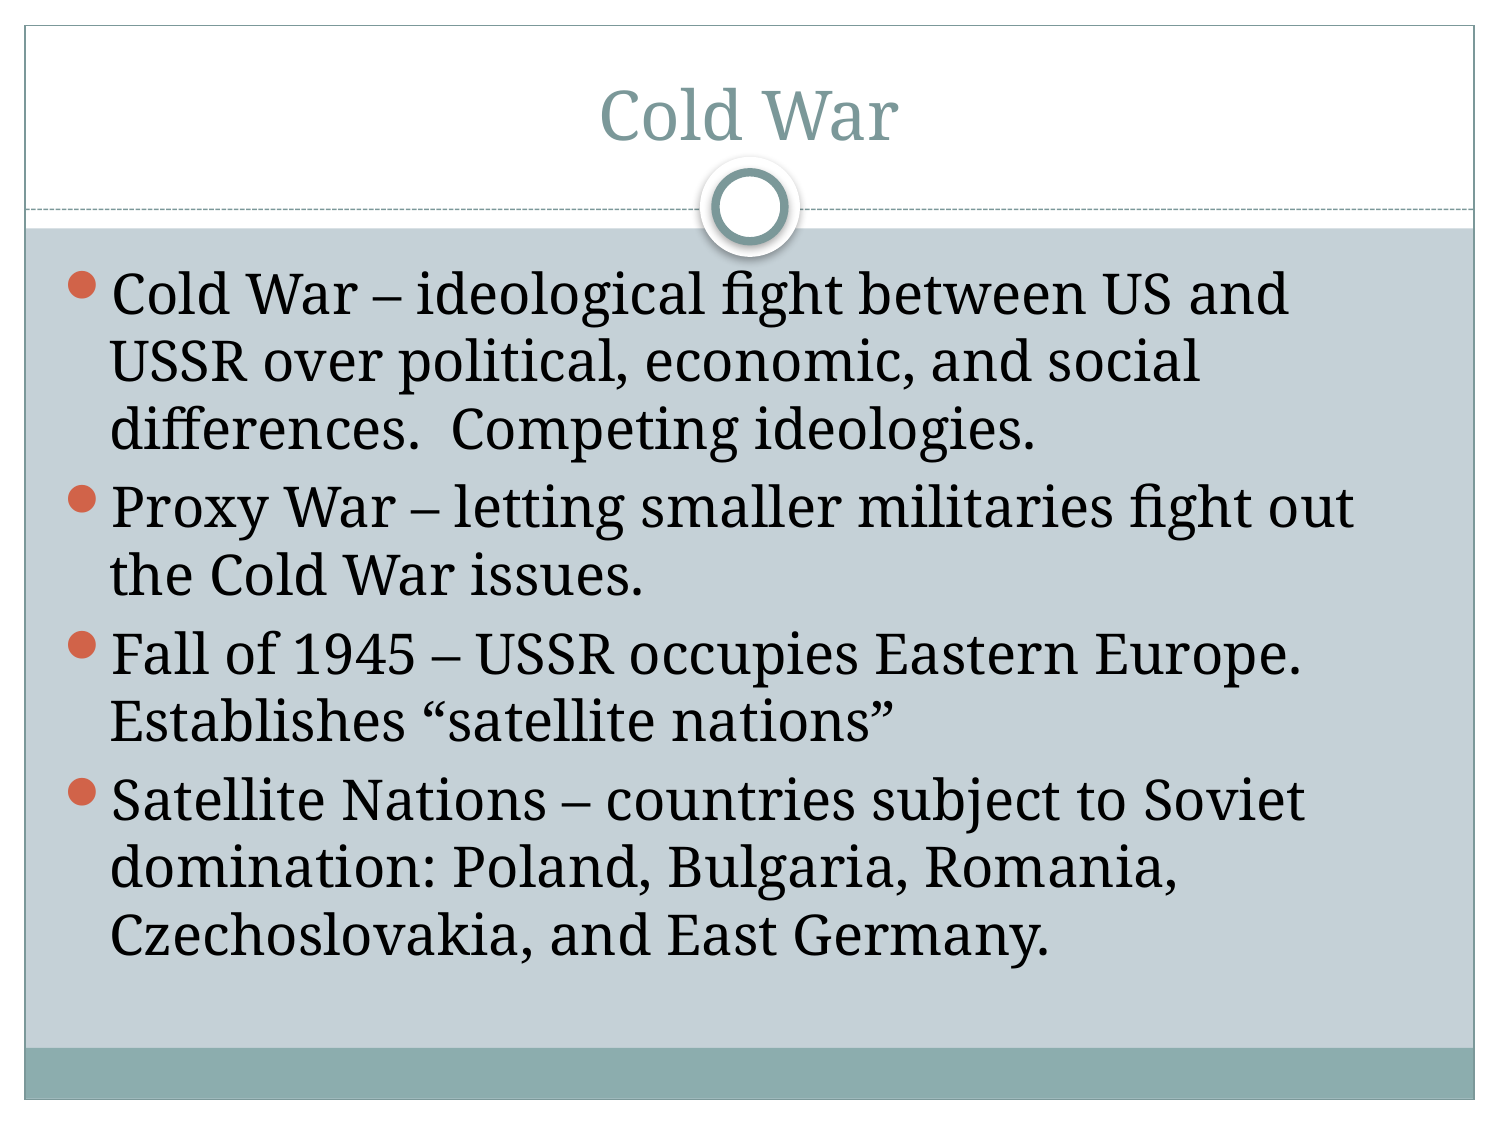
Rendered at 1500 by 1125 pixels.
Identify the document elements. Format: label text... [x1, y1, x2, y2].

title Cold War [49, 37, 1450, 162]
list Cold War – ideological fight between US and USSR over political, economic, and social differences. Competing ideologies. Proxy War – letting smaller militaries fight out the Cold War issues. Fall of 1945 – USSR occupies Eastern Europe. Establishes “satellite nations” Satellite Nations – countries subject to Soviet domination: Poland, Bulgaria, Romania, Czechoslovakia, and East Germany. [49, 250, 1445, 1001]
